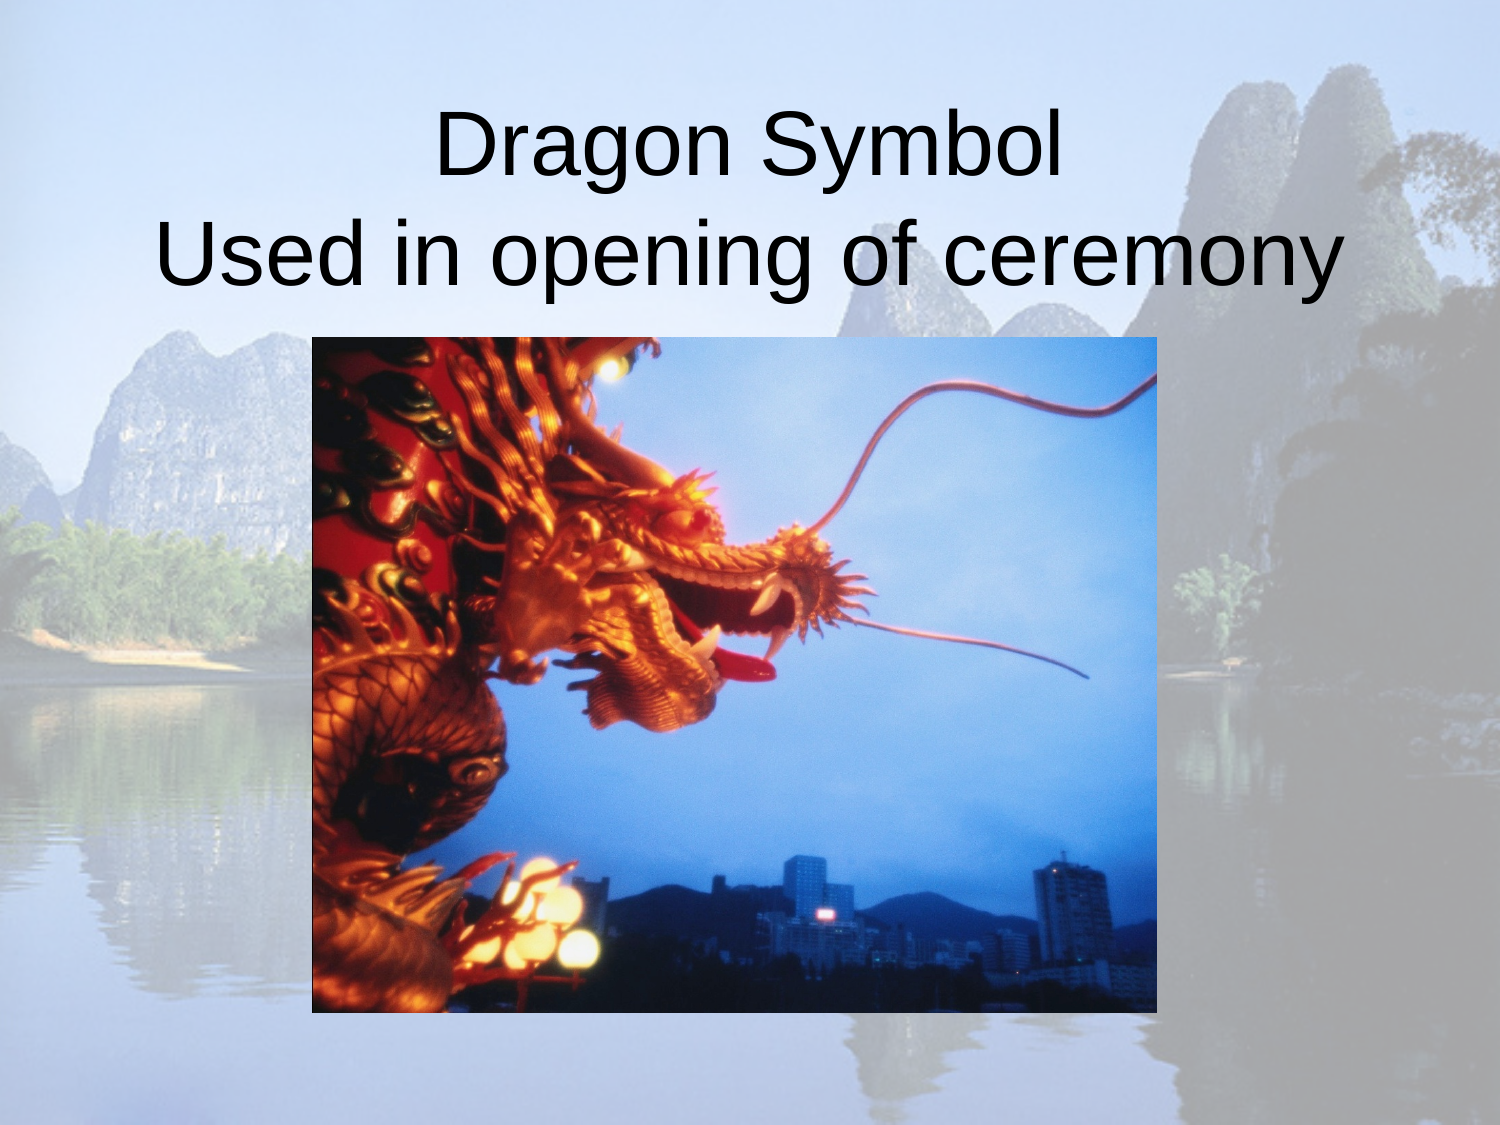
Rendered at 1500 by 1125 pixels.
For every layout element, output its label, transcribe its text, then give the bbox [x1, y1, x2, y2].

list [312, 337, 1157, 1013]
title Dragon Symbol Used in opening of ceremony [112, 99, 1388, 288]
